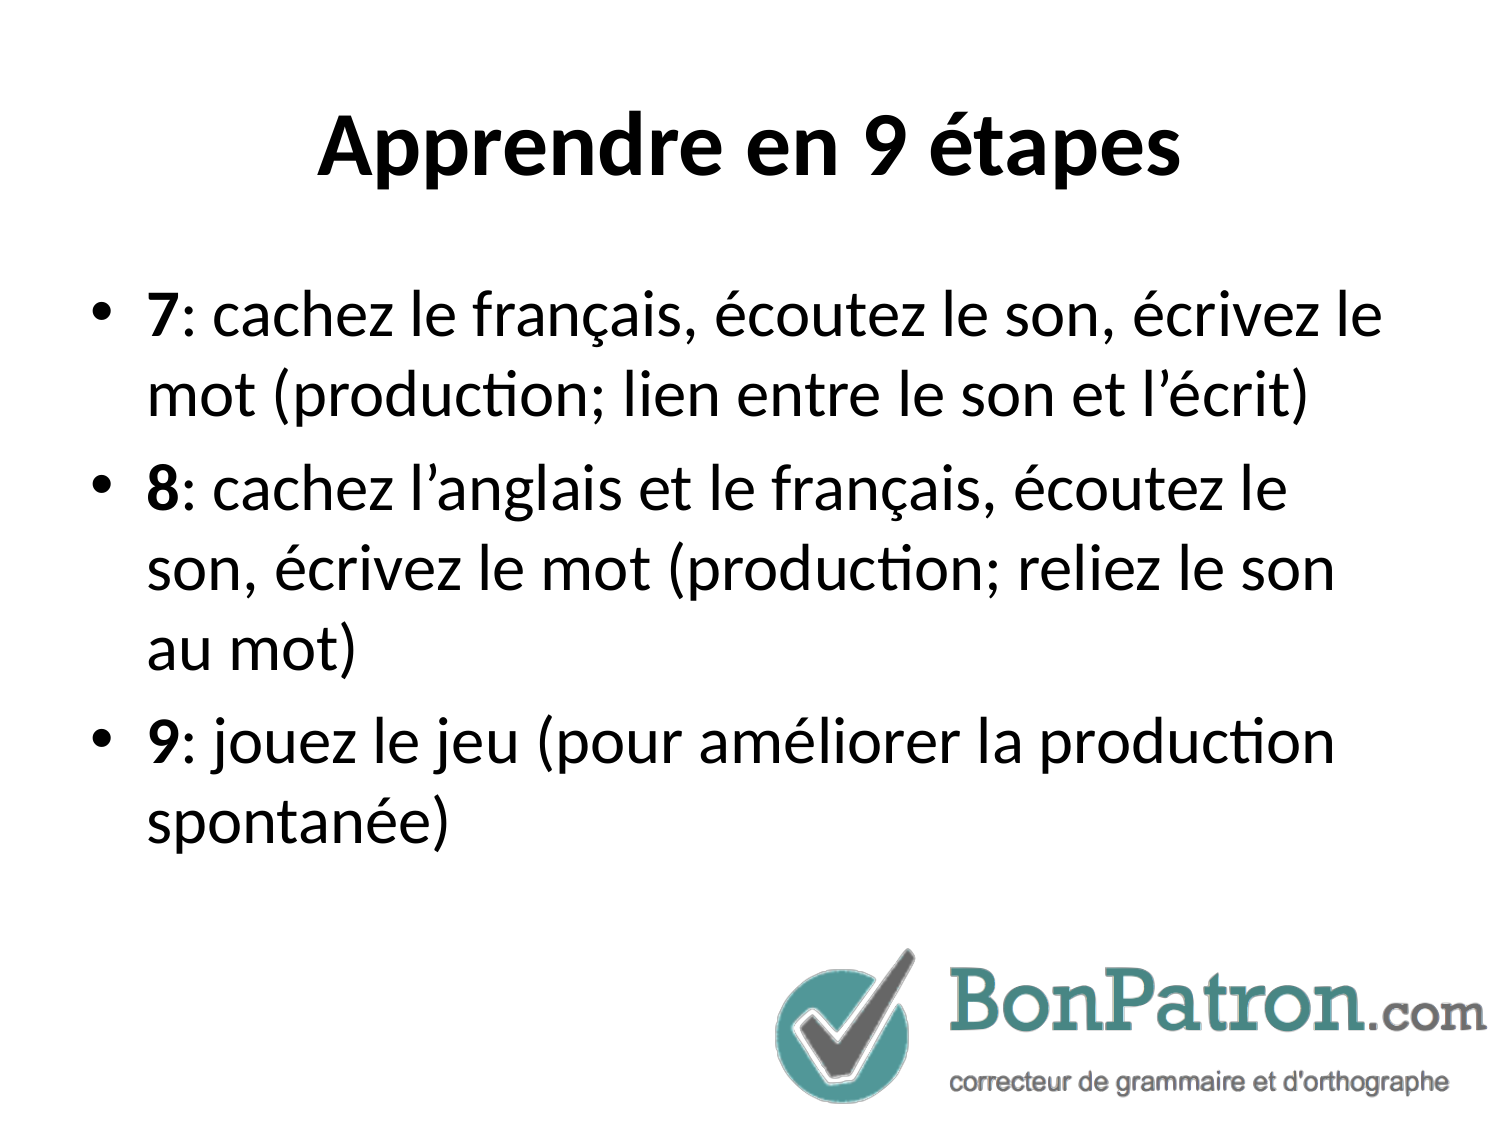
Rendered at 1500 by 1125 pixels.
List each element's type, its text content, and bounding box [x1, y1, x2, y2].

list 7: cachez le français, écoutez le son, écrivez le mot (production; lien entre le son et l’écrit) 8: cachez l’anglais et le français, écoutez le son, écrivez le mot (production; reliez le son au mot) 9: jouez le jeu (pour améliorer la production spontanée) [75, 262, 1425, 1005]
title Apprendre en 9 étapes [75, 45, 1425, 233]
picture [769, 940, 1494, 1114]
